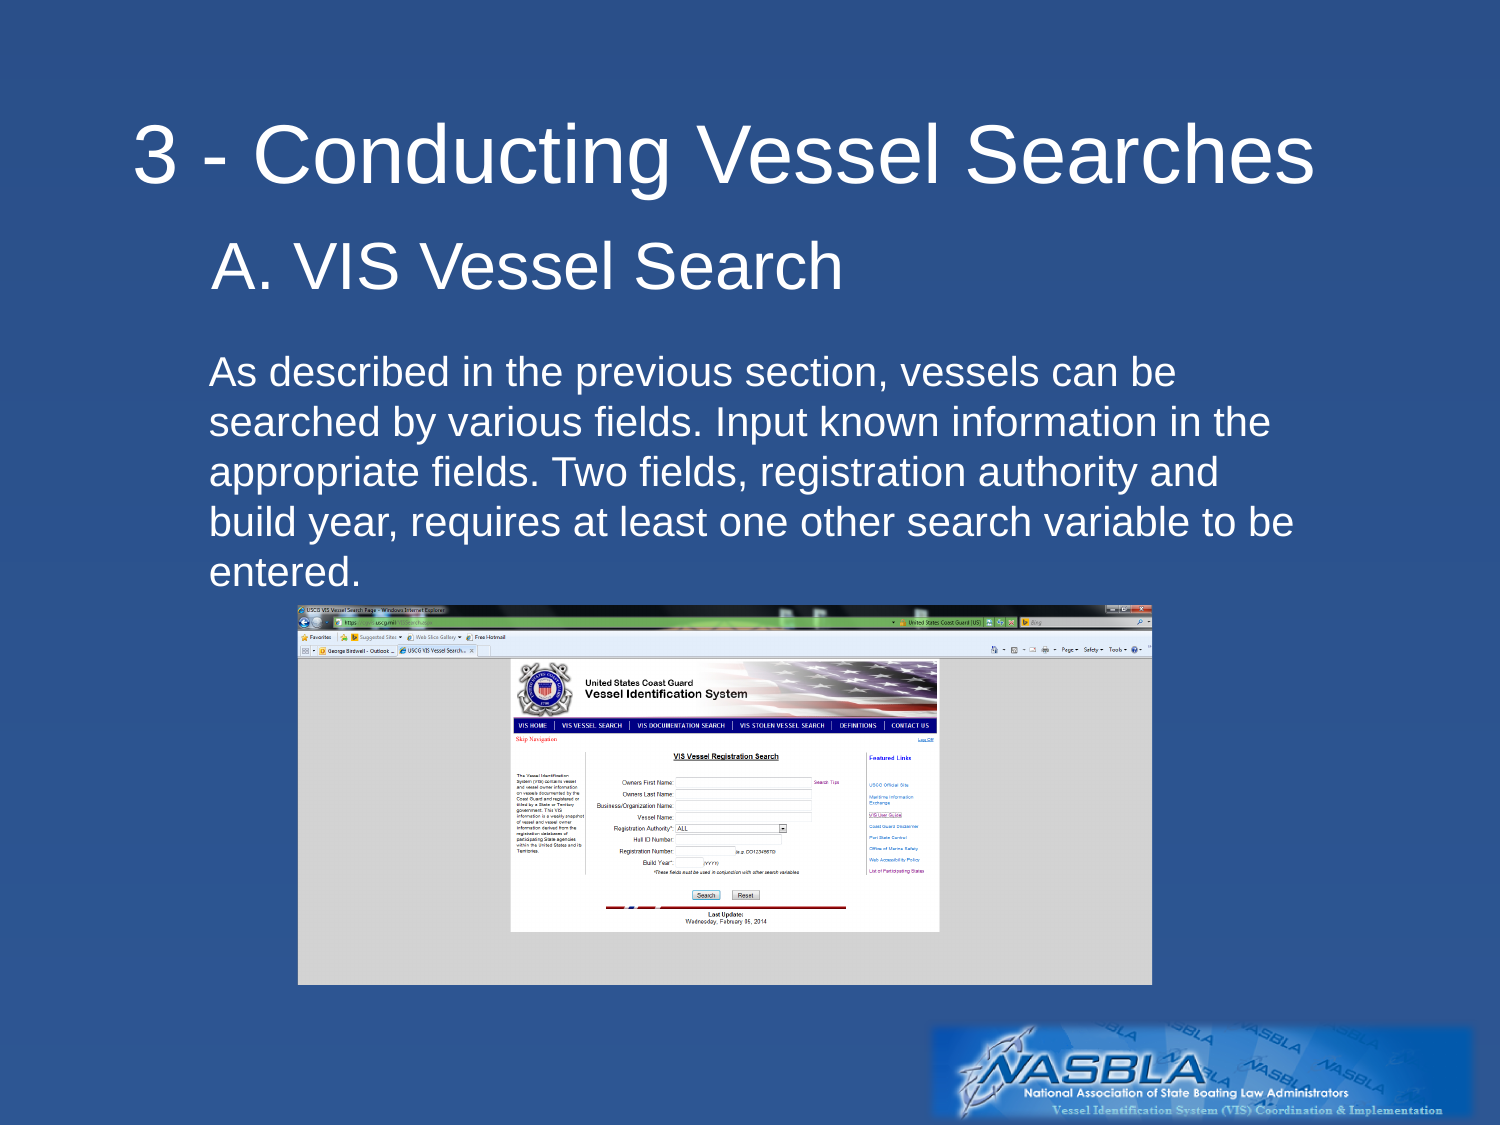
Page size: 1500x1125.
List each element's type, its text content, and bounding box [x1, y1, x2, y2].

picture [924, 1018, 1481, 1125]
picture [296, 604, 1153, 986]
text_box 3 - Conducting Vessel Searches [117, 92, 1333, 208]
text_box A. VIS Vessel Search [197, 215, 861, 311]
text_box As described in the previous section, vessels can be searched by various fields. Input known information in the appropriate fields. Two fields, registration authority and build year, requires at least one other search variable to be entered. [193, 337, 1319, 603]
